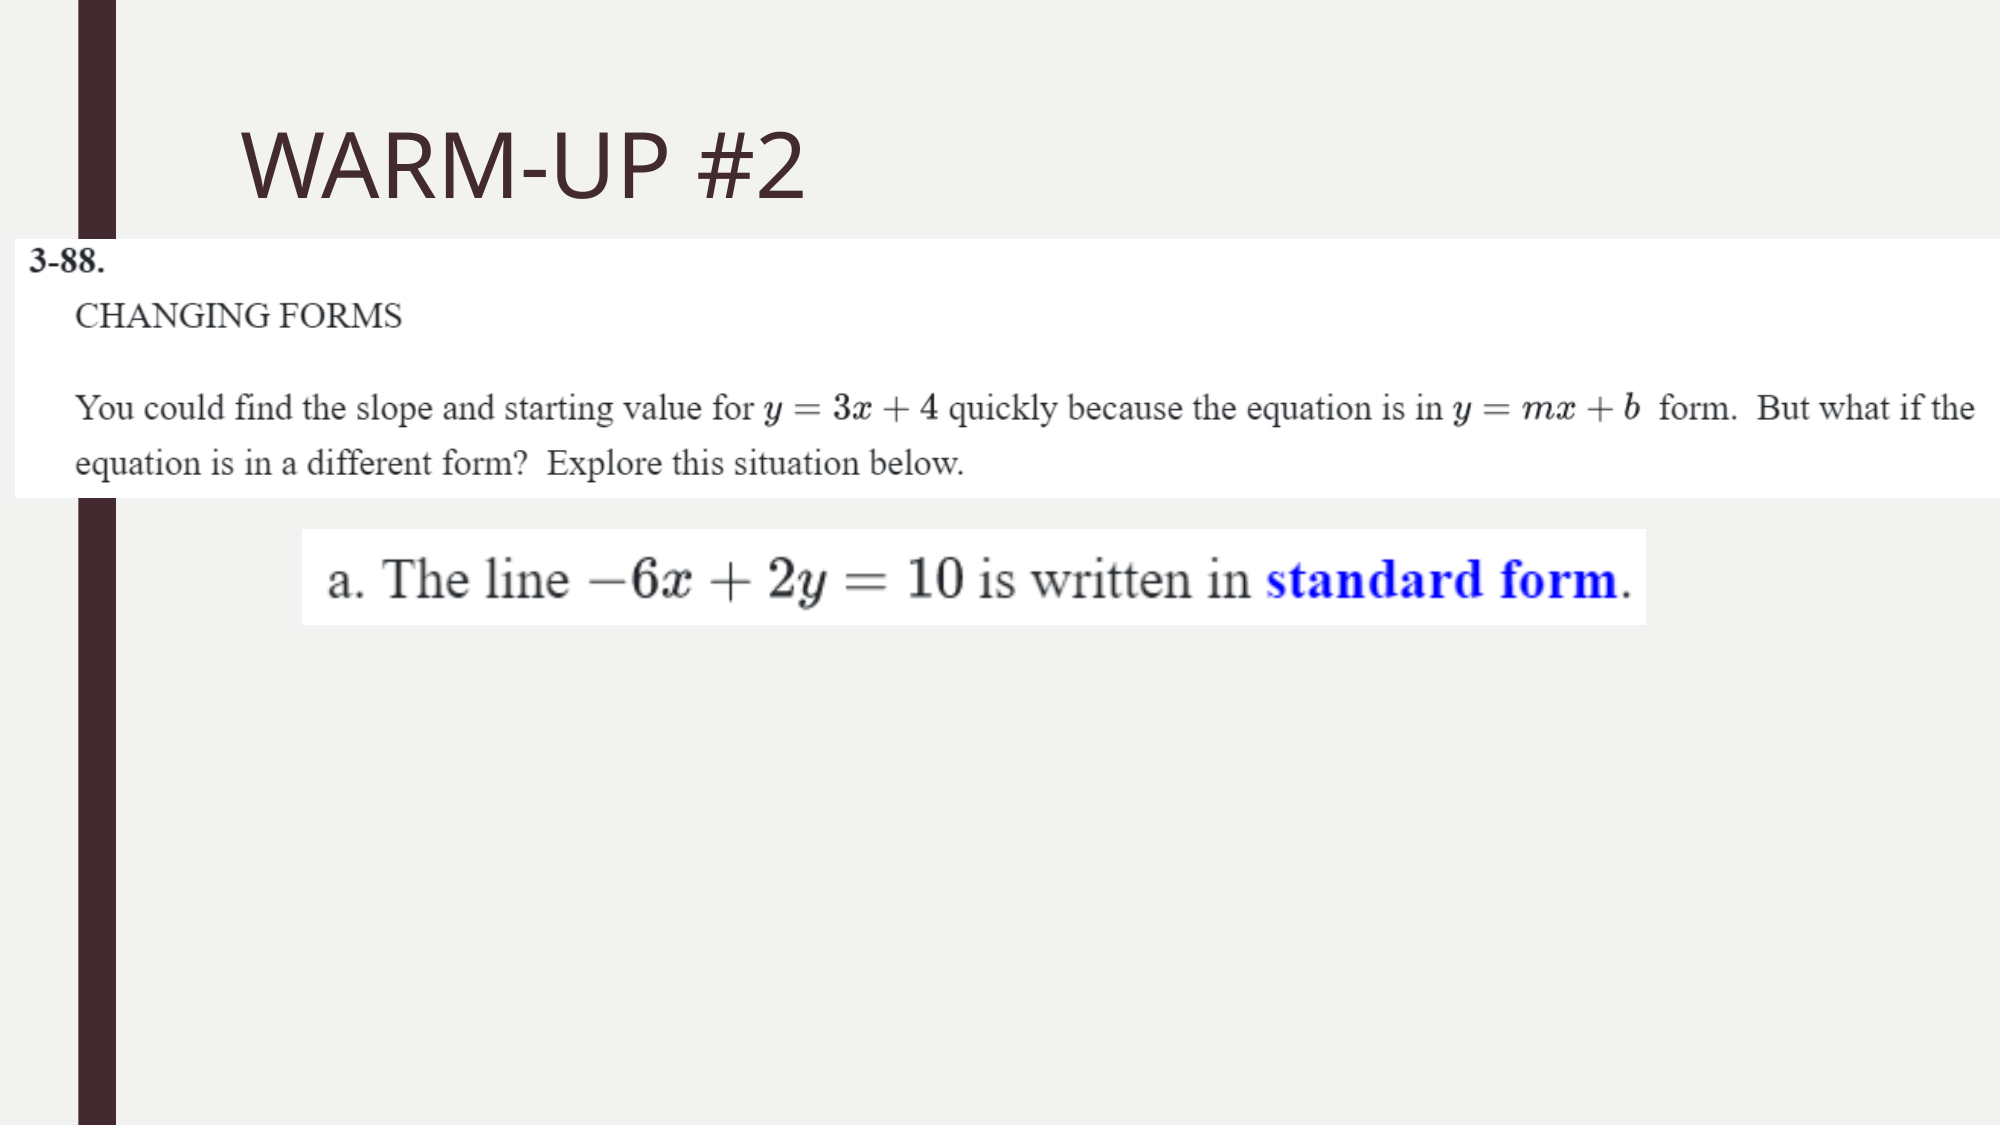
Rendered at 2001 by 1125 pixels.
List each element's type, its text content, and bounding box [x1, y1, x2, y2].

title WARM-UP #2 [225, 112, 1800, 239]
picture [15, 239, 2000, 498]
picture [302, 529, 1646, 625]
